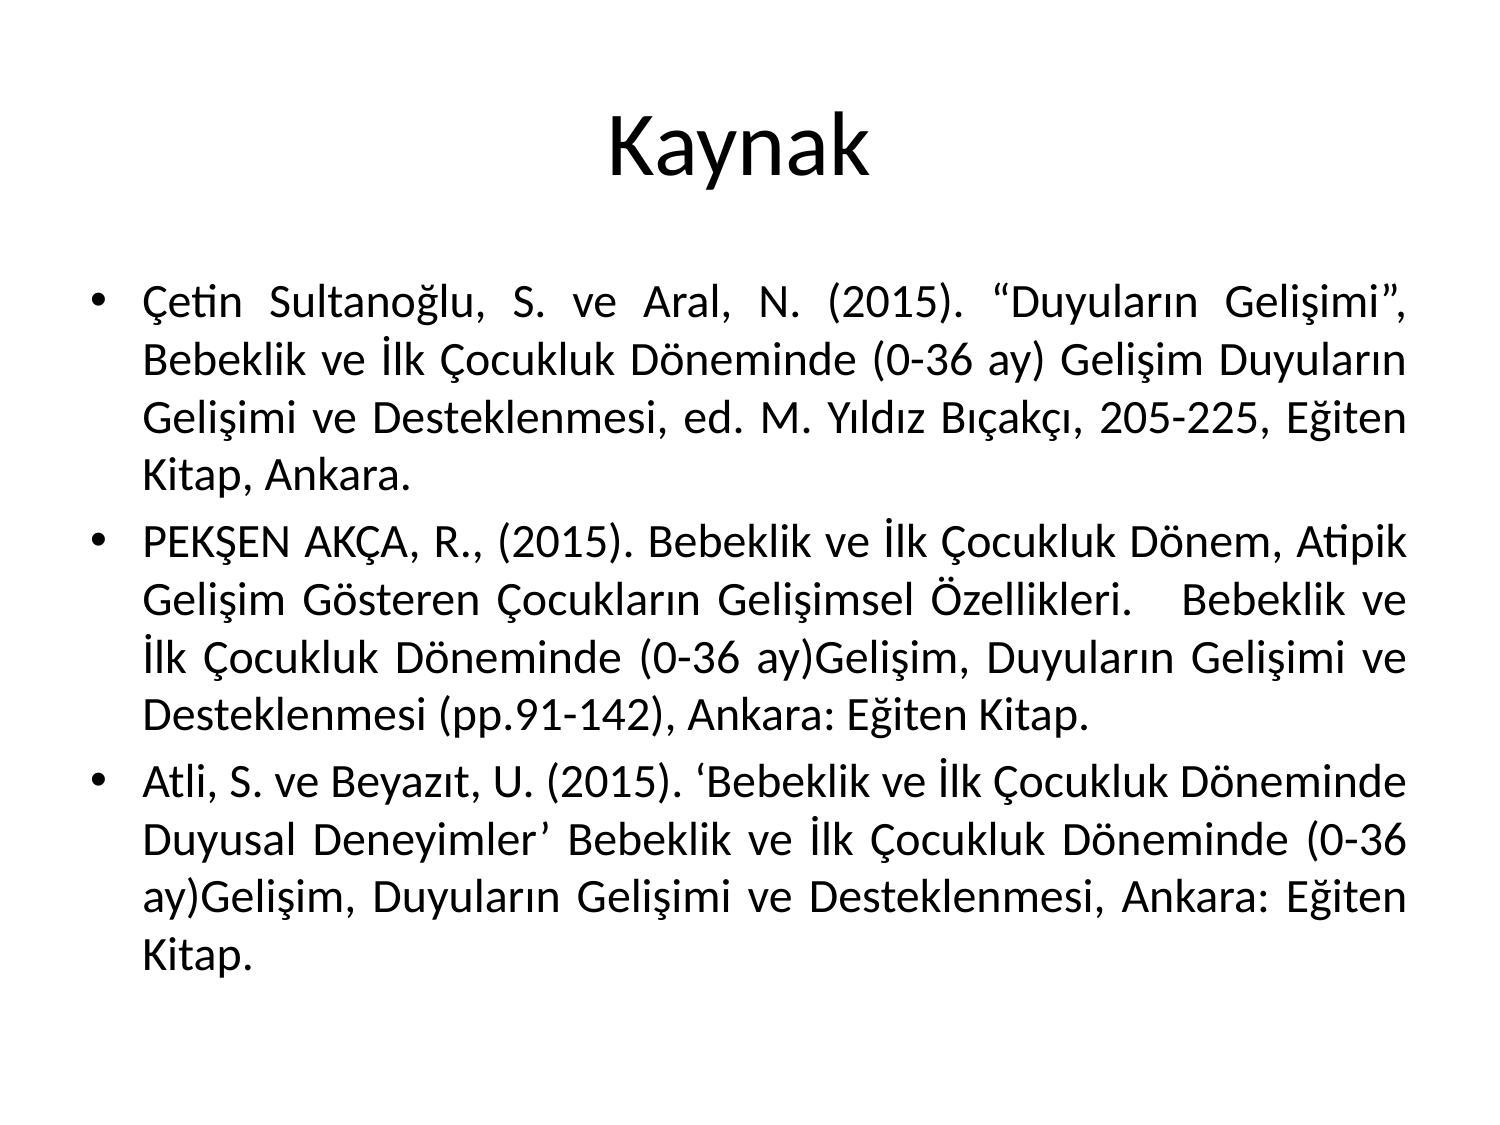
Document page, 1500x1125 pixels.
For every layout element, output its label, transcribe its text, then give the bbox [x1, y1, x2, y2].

list Çetin Sultanoğlu, S. ve Aral, N. (2015). “Duyuların Gelişimi”, Bebeklik ve İlk Çocukluk Döneminde (0-36 ay) Gelişim Duyuların Gelişimi ve Desteklenmesi, ed. M. Yıldız Bıçakçı, 205-225, Eğiten Kitap, Ankara. PEKŞEN AKÇA, R., (2015). Bebeklik ve İlk Çocukluk Dönem, Atipik Gelişim Gösteren Çocukların Gelişimsel Özellikleri. Bebeklik ve İlk Çocukluk Döneminde (0-36 ay)Gelişim, Duyuların Gelişimi ve Desteklenmesi (pp.91-142), Ankara: Eğiten Kitap. Atli, S. ve Beyazıt, U. (2015). ‘Bebeklik ve İlk Çocukluk Döneminde Duyusal Deneyimler’ Bebeklik ve İlk Çocukluk Döneminde (0-36 ay)Gelişim, Duyuların Gelişimi ve Desteklenmesi, Ankara: Eğiten Kitap. [75, 262, 1425, 1005]
title Kaynak [75, 45, 1425, 233]
